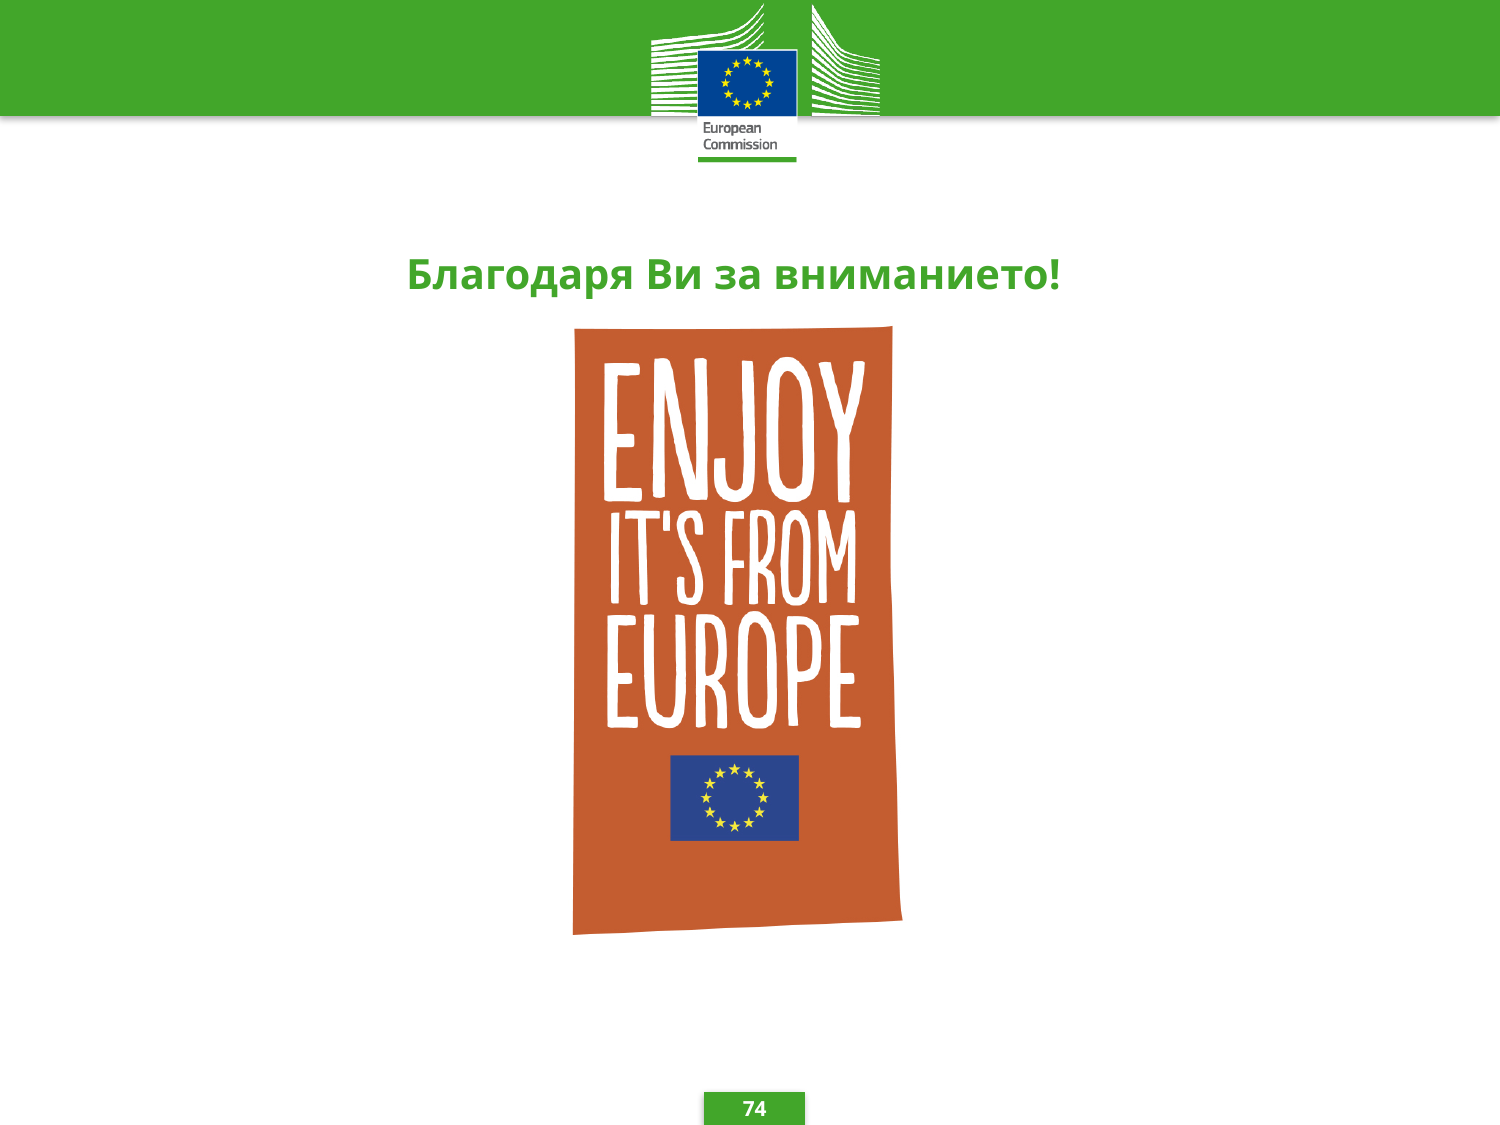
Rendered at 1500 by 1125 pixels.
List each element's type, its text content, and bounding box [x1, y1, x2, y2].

picture [614, 3, 880, 208]
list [560, 314, 914, 955]
slide_number 74 [703, 1088, 807, 1125]
title Благодаря Ви за вниманието! [29, 231, 1438, 315]
